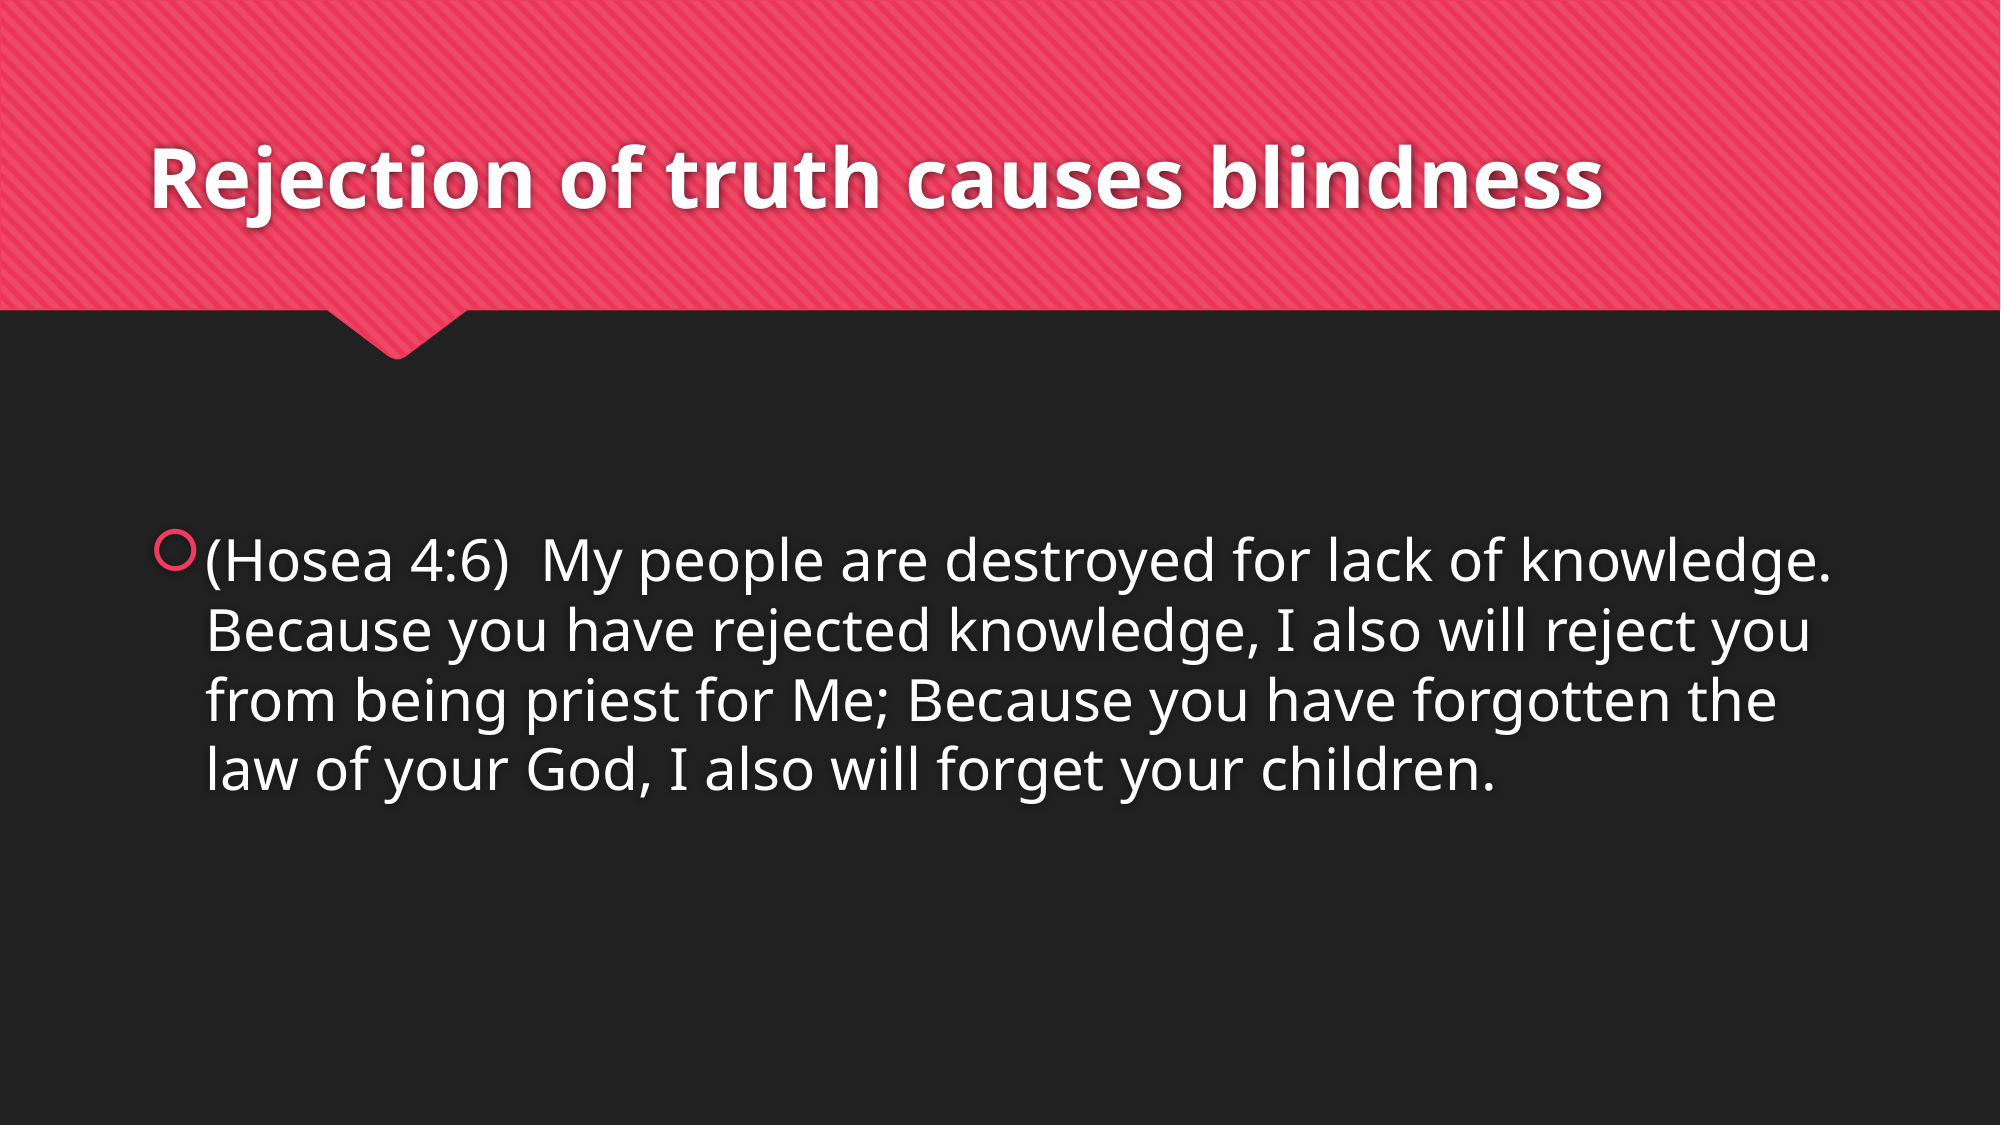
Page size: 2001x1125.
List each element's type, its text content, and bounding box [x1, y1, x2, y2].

title Rejection of truth causes blindness [132, 73, 1868, 233]
list (Hosea 4:6) My people are destroyed for lack of knowledge. Because you have rejected knowledge, I also will reject you from being priest for Me; Because you have forgotten the law of your God, I also will forget your children. [134, 364, 1866, 962]
